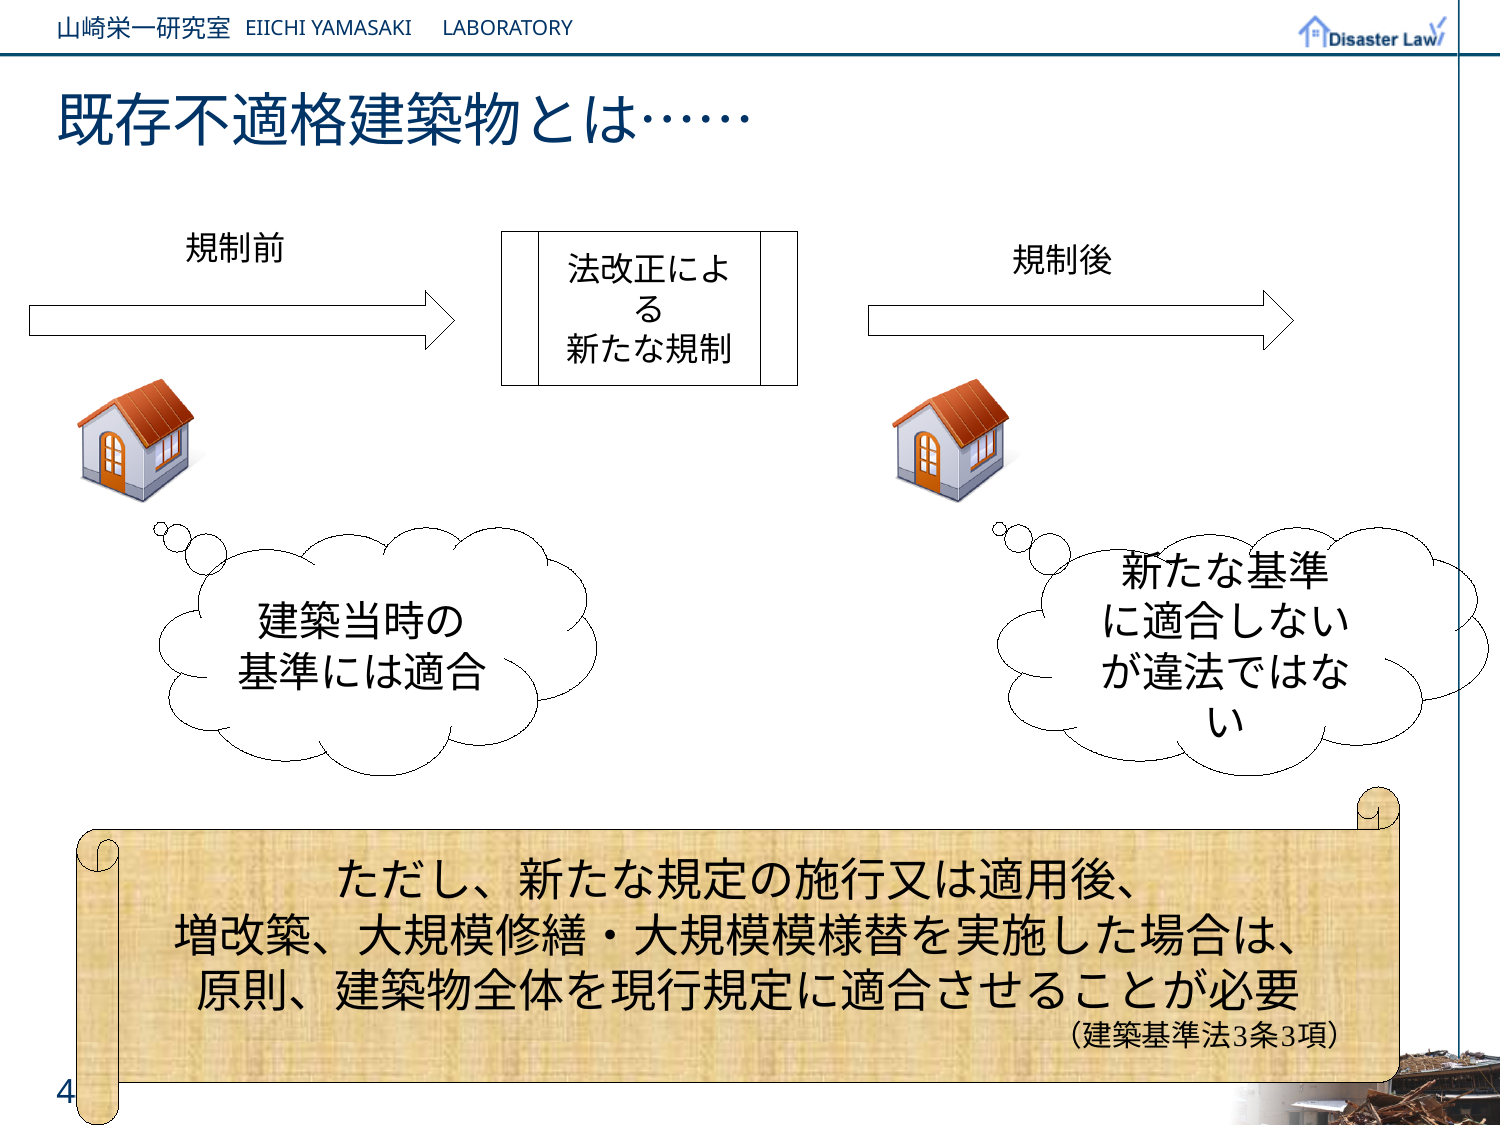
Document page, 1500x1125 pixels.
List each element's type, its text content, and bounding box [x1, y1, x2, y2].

text_box ただし、新たな規定の施行又は適用後、 増改築、大規模修繕・大規模模様替を実施した場合は、 原則、建築物全体を現行規定に適合させることが必要 （建築基準法3条3項） [76, 786, 1400, 1125]
picture [76, 373, 206, 503]
text_box 新たな基準 に適合しないが違法ではない [992, 522, 1489, 776]
text_box 規制後 [997, 231, 1152, 287]
text_box 法改正による 新たな規制 [501, 231, 798, 386]
slide_number 44 [40, 1062, 91, 1125]
picture [891, 373, 1021, 503]
picture [1298, 15, 1447, 49]
text_box [868, 290, 1294, 350]
picture [1222, 1028, 1500, 1125]
title 既存不適格建築物とは…… [40, 75, 1424, 162]
text_box 規制前 [171, 219, 325, 275]
text_box [29, 290, 455, 350]
slide_number 44 [104, 1083, 354, 1125]
text_box 建築当時の 基準には適合 [153, 522, 597, 776]
